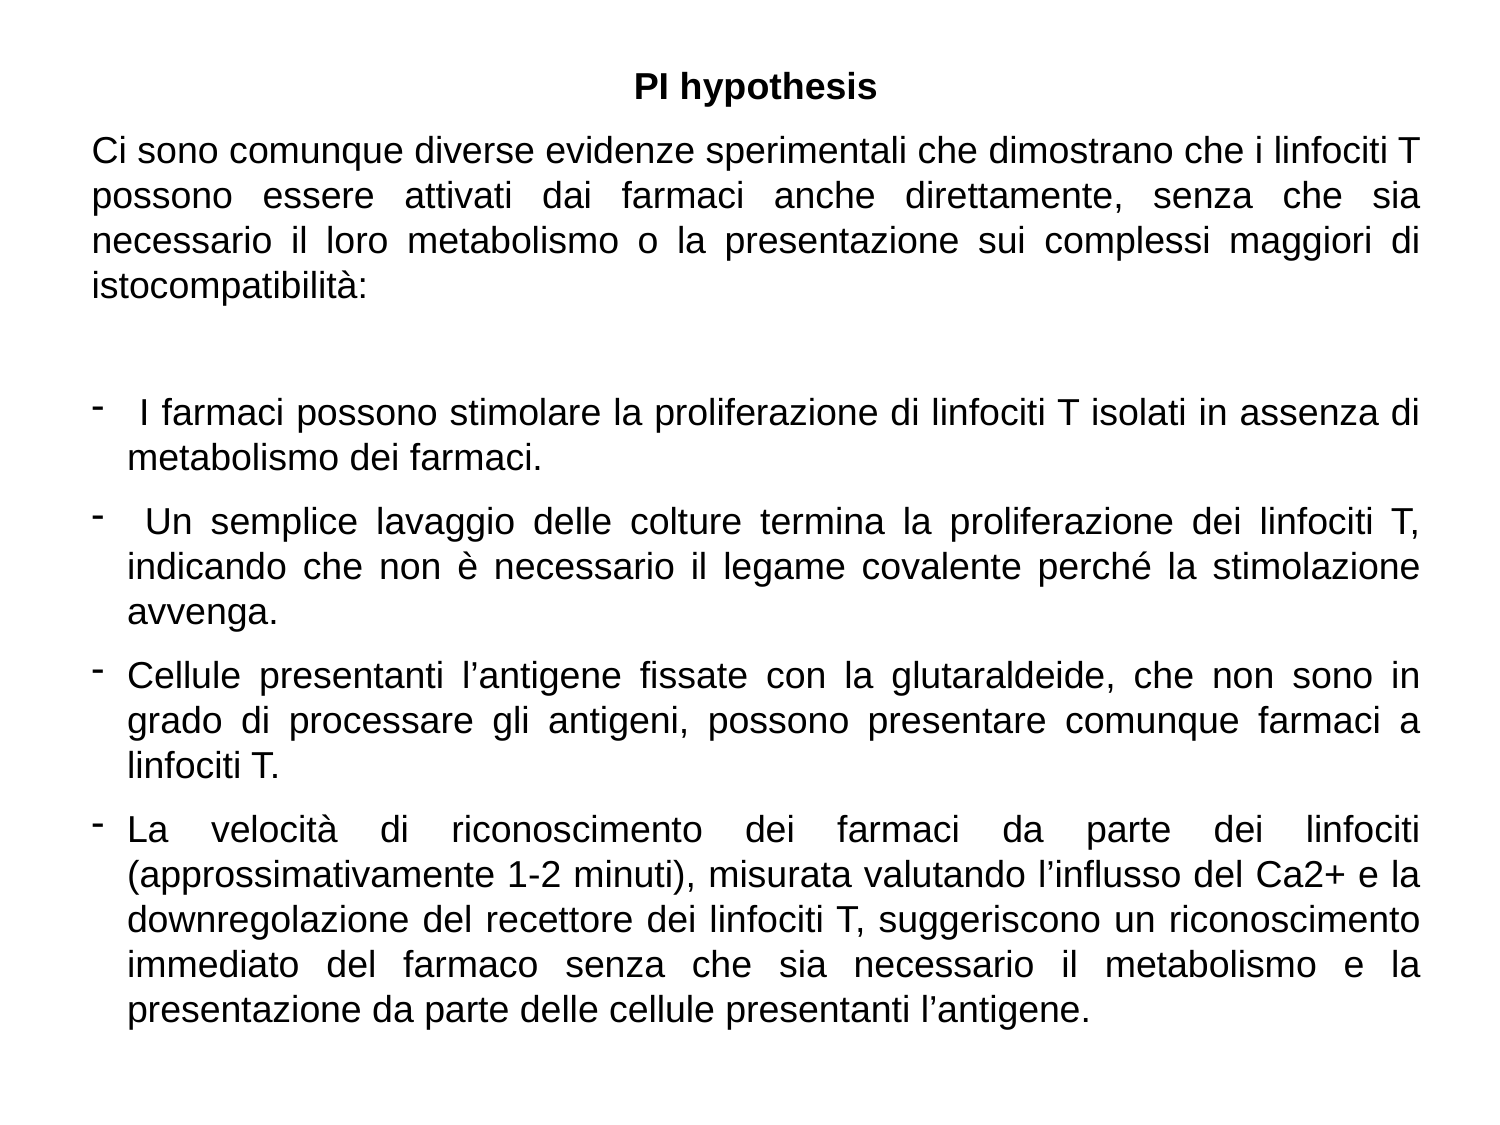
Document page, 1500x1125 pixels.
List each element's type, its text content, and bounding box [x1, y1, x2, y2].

text_box PI hypothesis Ci sono comunque diverse evidenze sperimentali che dimostrano che i linfociti T possono essere attivati dai farmaci anche direttamente, senza che sia necessario il loro metabolismo o la presentazione sui complessi maggiori di istocompatibilità: I farmaci possono stimolare la proliferazione di linfociti T isolati in assenza di metabolismo dei farmaci. Un semplice lavaggio delle colture termina la proliferazione dei linfociti T, indicando che non è necessario il legame covalente perché la stimolazione avvenga. Cellule presentanti l’antigene fissate con la glutaraldeide, che non sono in grado di processare gli antigeni, possono presentare comunque farmaci a linfociti T. La velocità di riconoscimento dei farmaci da parte dei linfociti (approssimativamente 1-2 minuti), misurata valutando l’influsso del Ca2+ e la downregolazione del recettore dei linfociti T, suggeriscono un riconoscimento immediato del farmaco senza che sia necessario il metabolismo e la presentazione da parte delle cellule presentanti l’antigene. [76, 54, 1436, 1038]
